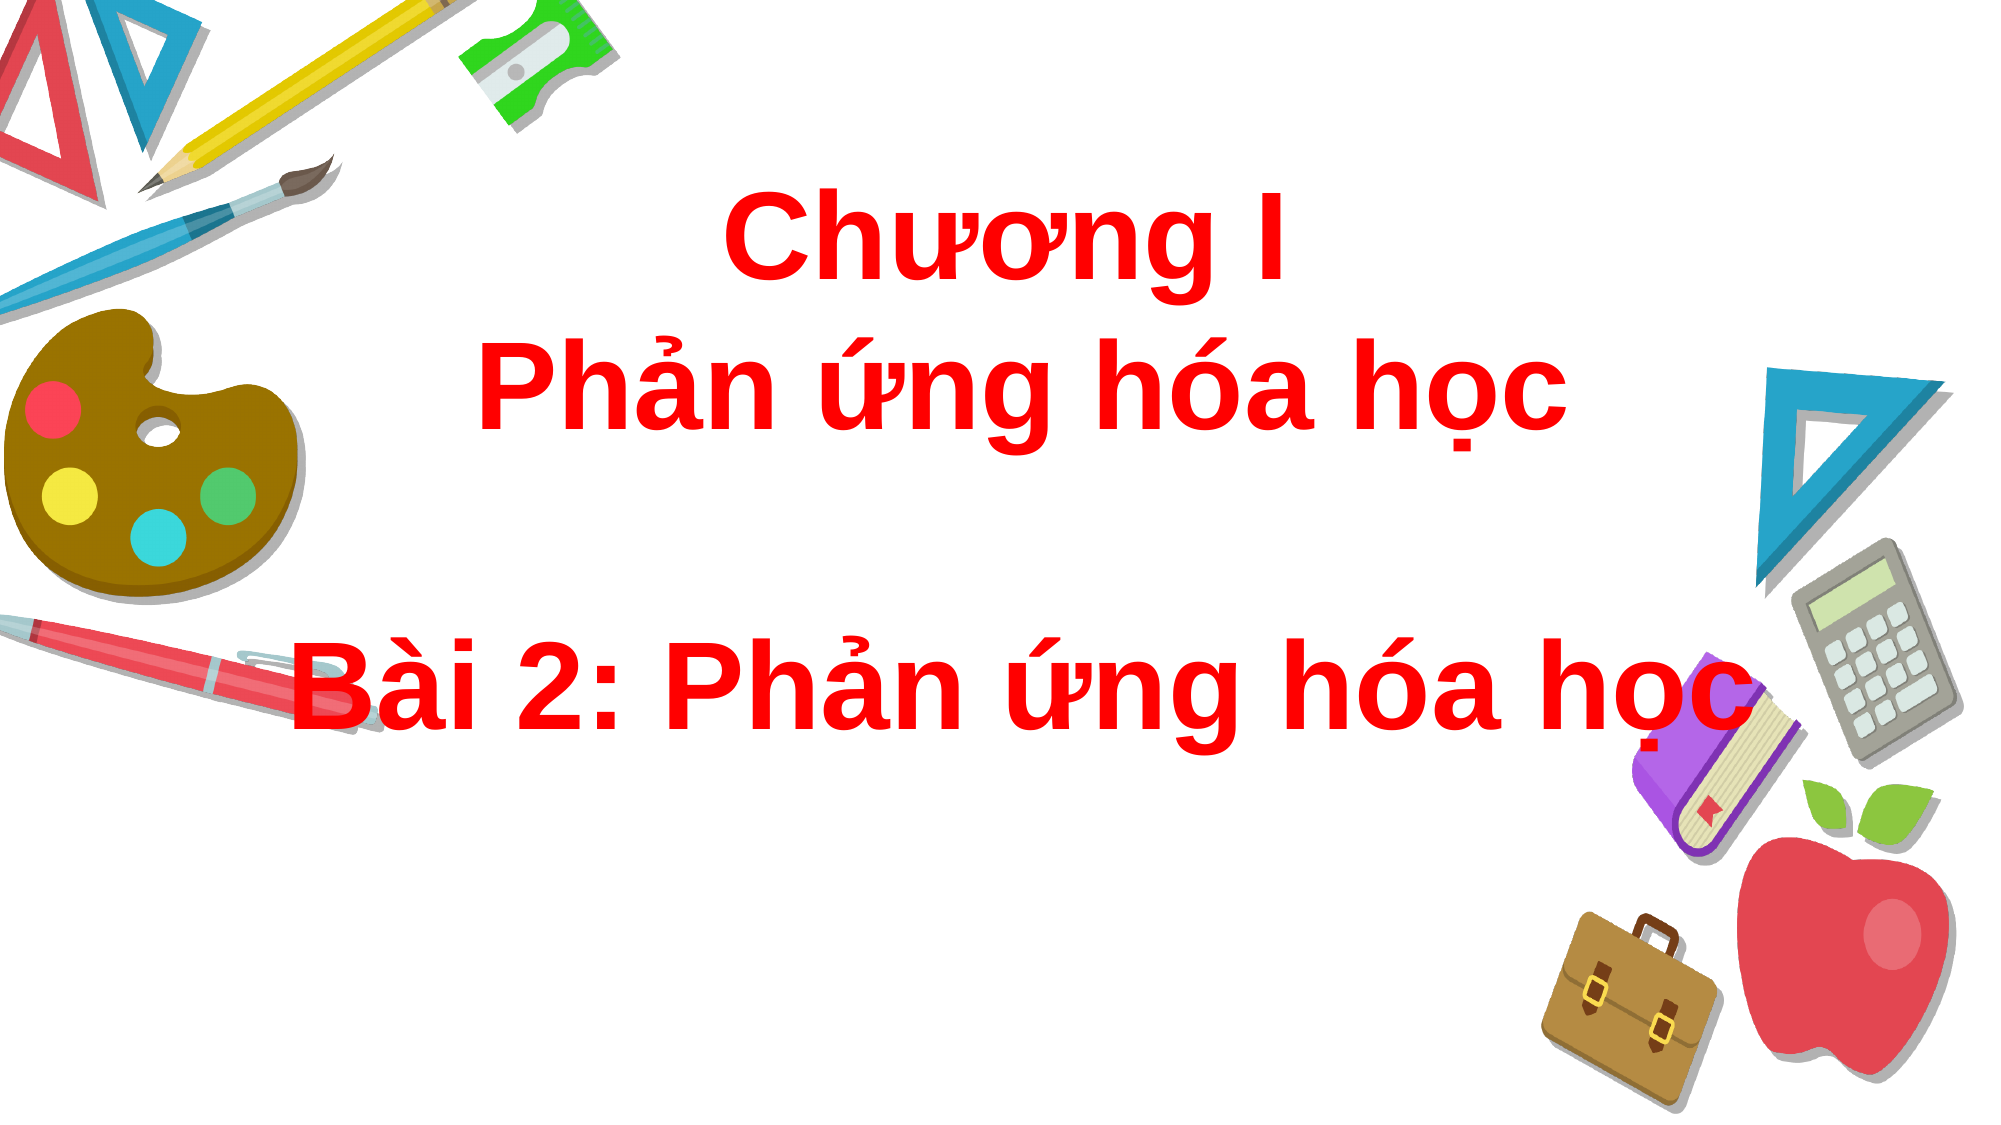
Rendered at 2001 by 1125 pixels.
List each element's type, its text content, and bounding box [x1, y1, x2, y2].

text_box Chương I Phản ứng hóa học Bài 2: Phản ứng hóa học [229, 147, 1816, 763]
picture [0, 0, 621, 735]
picture [1540, 367, 1964, 1114]
